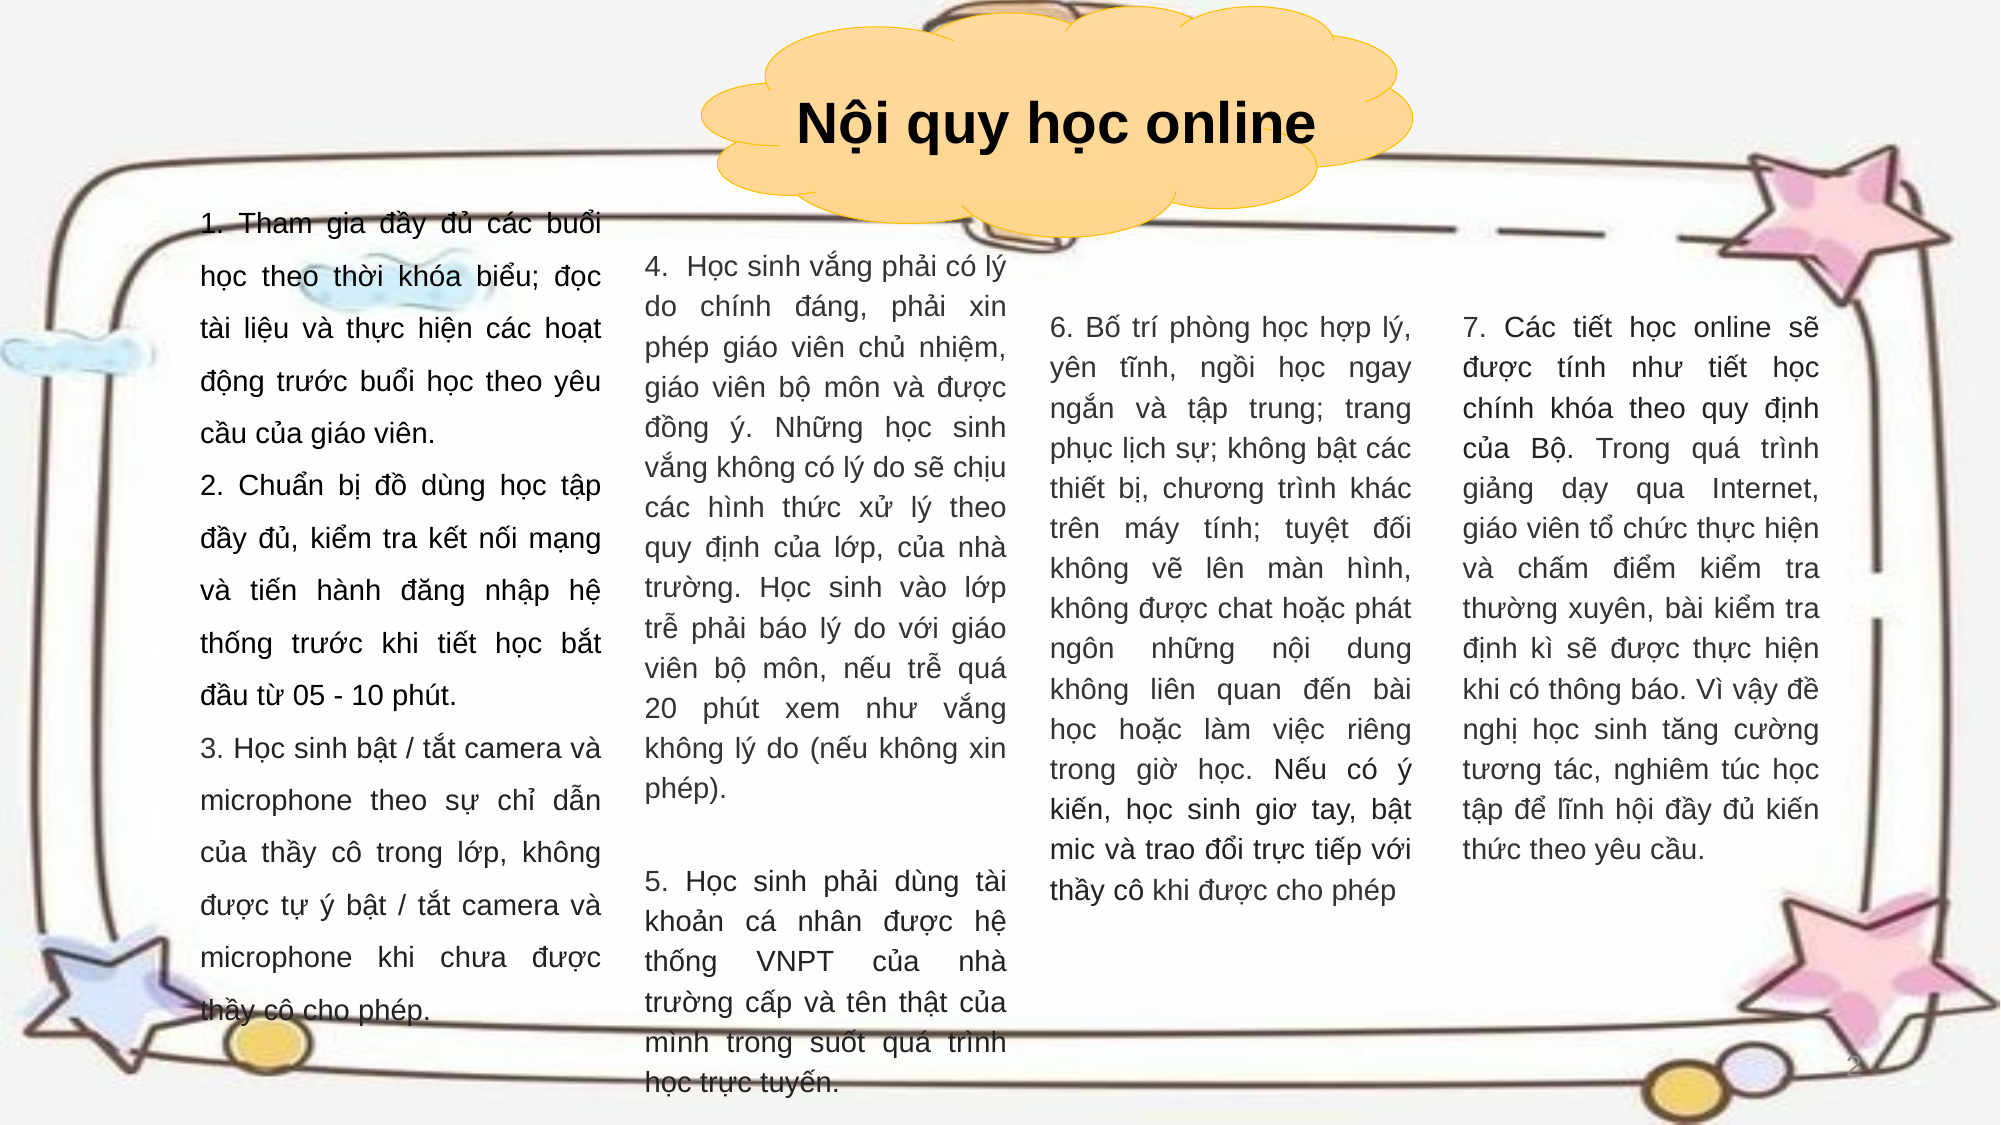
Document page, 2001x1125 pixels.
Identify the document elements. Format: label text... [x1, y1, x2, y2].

text_box 7. Các tiết học online sẽ được tính như tiết học chính khóa theo quy định của Bộ. Trong quá trình giảng dạy qua Internet, giáo viên tổ chức thực hiện và chấm điểm kiểm tra thường xuyên, bài kiểm tra định kì sẽ được thực hiện khi có thông báo. Vì vậy đề nghị học sinh tăng cường tương tác, nghiêm túc học tập để lĩnh hội đầy đủ kiến thức theo yêu cầu. [1447, 296, 1835, 873]
text_box Nội quy học online [776, 78, 1338, 163]
slide_number 2 [1427, 1034, 1878, 1095]
text_box 4. Học sinh vắng phải có lý do chính đáng, phải xin phép giáo viên chủ nhiệm, giáo viên bộ môn và được đồng ý. Những học sinh vắng không có lý do sẽ chịu các hình thức xử lý theo quy định của lớp, của nhà trường. Học sinh vào lớp trễ phải báo lý do với giáo viên bộ môn, nếu trễ quá 20 phút xem như vắng không lý do (nếu không xin phép). 5. Học sinh phải dùng tài khoản cá nhân được hệ thống VNPT của nhà trường cấp và tên thật của mình trong suốt quá trình học trực tuyến. [629, 234, 1022, 1125]
text_box 6. Bố trí phòng học hợp lý, yên tĩnh, ngồi học ngay ngắn và tập trung; trang phục lịch sự; không bật các thiết bị, chương trình khác trên máy tính; tuyệt đối không vẽ lên màn hình, không được chat hoặc phát ngôn những nội dung không liên quan đến bài học hoặc làm việc riêng trong giờ học. Nếu có ý kiến, học sinh giơ tay, bật mic và trao đổi trực tiếp với thầy cô khi được cho phép [1034, 296, 1428, 914]
text_box 1. Tham gia đầy đủ các buổi học theo thời khóa biểu; đọc tài liệu và thực hiện các hoạt động trước buổi học theo yêu cầu của giáo viên. 2. Chuẩn bị đồ dùng học tập đầy đủ, kiểm tra kết nối mạng và tiến hành đăng nhập hệ thống trước khi tiết học bắt đầu từ 05 - 10 phút. 3. Học sinh bật / tắt camera và microphone theo sự chỉ dẫn của thầy cô trong lớp, không được tự ý bật / tắt camera và microphone khi chưa được thầy cô cho phép. [185, 179, 617, 1086]
text_box [700, 5, 1414, 238]
picture [0, 0, 2001, 1125]
